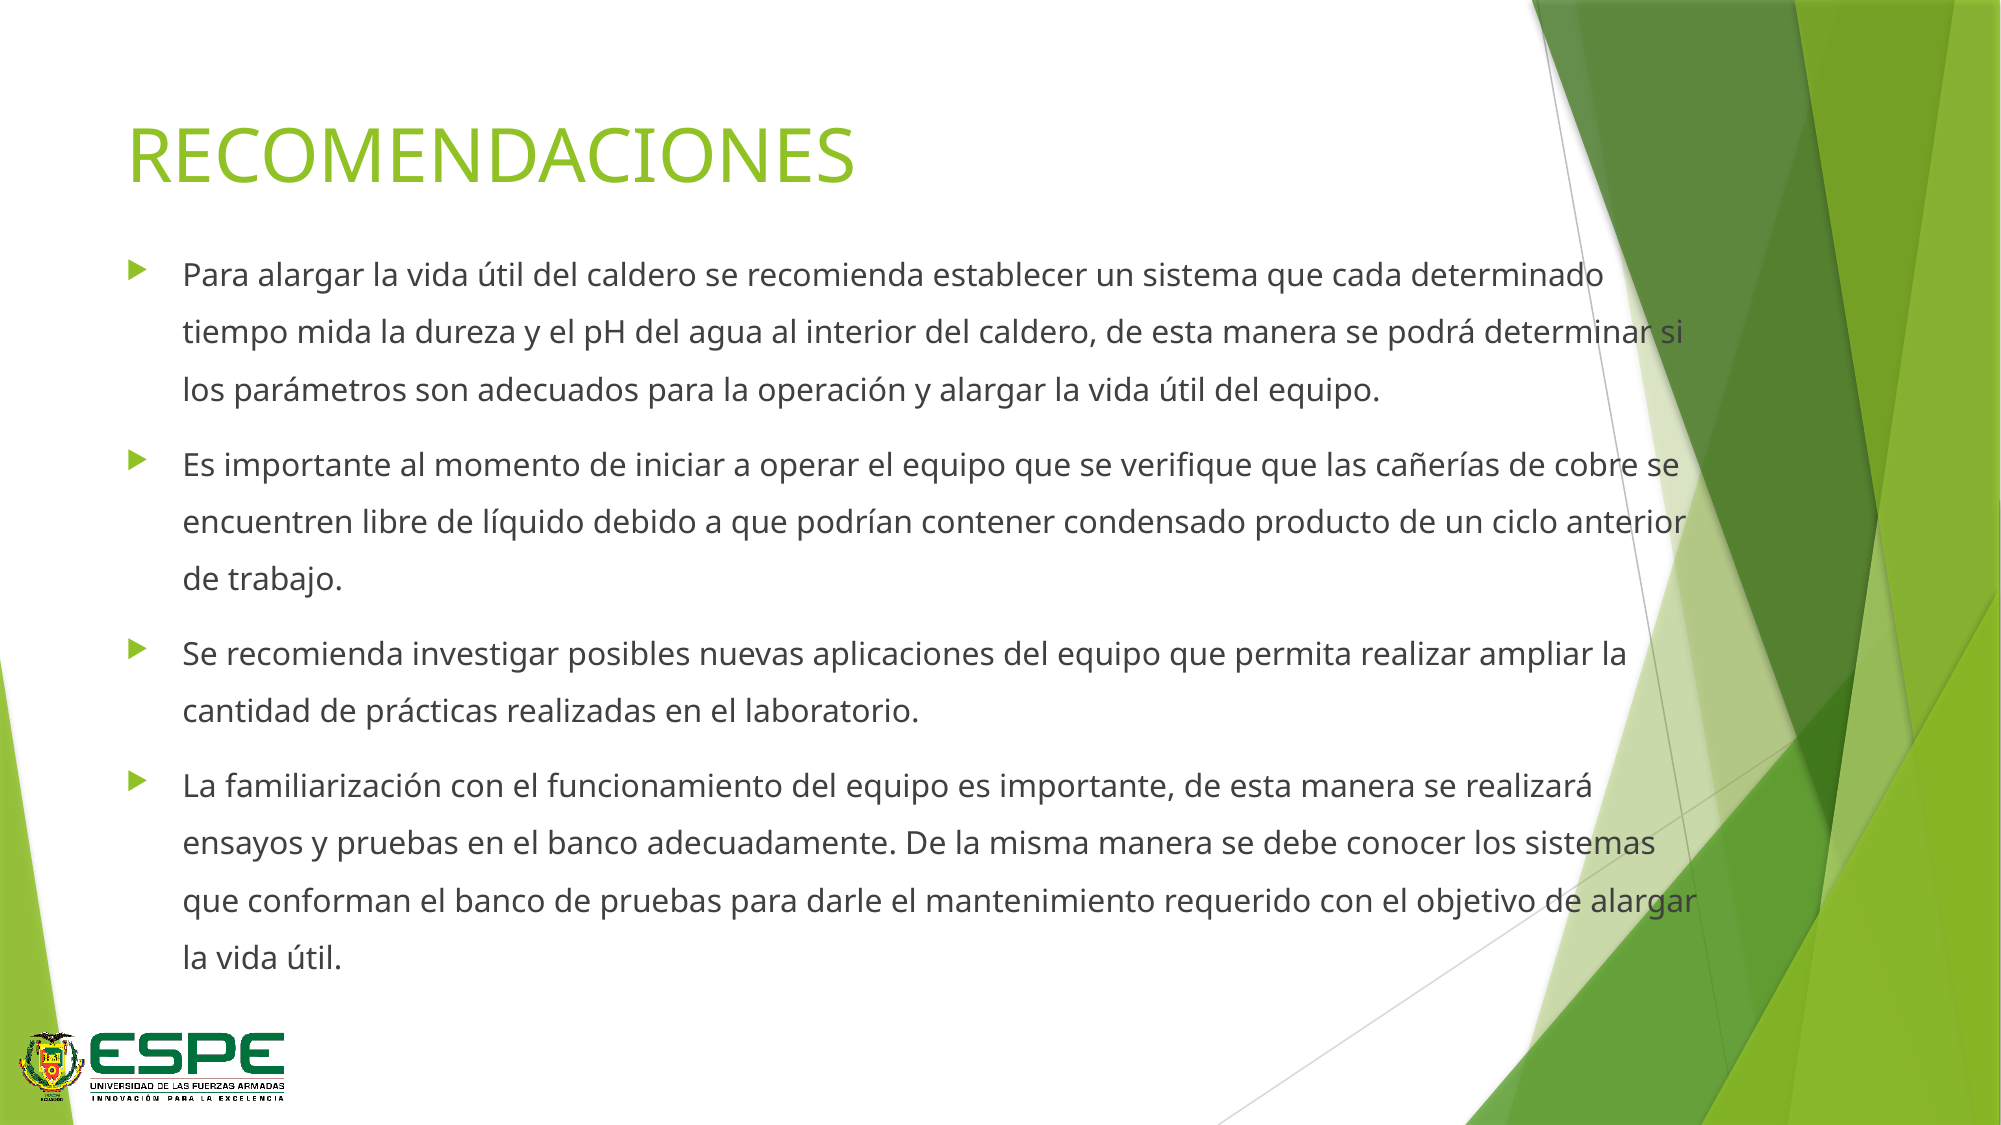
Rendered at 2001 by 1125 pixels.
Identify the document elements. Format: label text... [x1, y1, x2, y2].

picture [18, 1032, 284, 1102]
list Para alargar la vida útil del caldero se recomienda establecer un sistema que cada determinado tiempo mida la dureza y el pH del agua al interior del caldero, de esta manera se podrá determinar si los parámetros son adecuados para la operación y alargar la vida útil del equipo. Es importante al momento de iniciar a operar el equipo que se verifique que las cañerías de cobre se encuentren libre de líquido debido a que podrían contener condensado producto de un ciclo anterior de trabajo. Se recomienda investigar posibles nuevas aplicaciones del equipo que permita realizar ampliar la cantidad de prácticas realizadas en el laboratorio. La familiarización con el funcionamiento del equipo es importante, de esta manera se realizará ensayos y pruebas en el banco adecuadamente. De la misma manera se debe conocer los sistemas que conforman el banco de pruebas para darle el mantenimiento requerido con el objetivo de alargar la vida útil. [111, 228, 1722, 992]
title RECOMENDACIONES [111, 99, 1522, 228]
